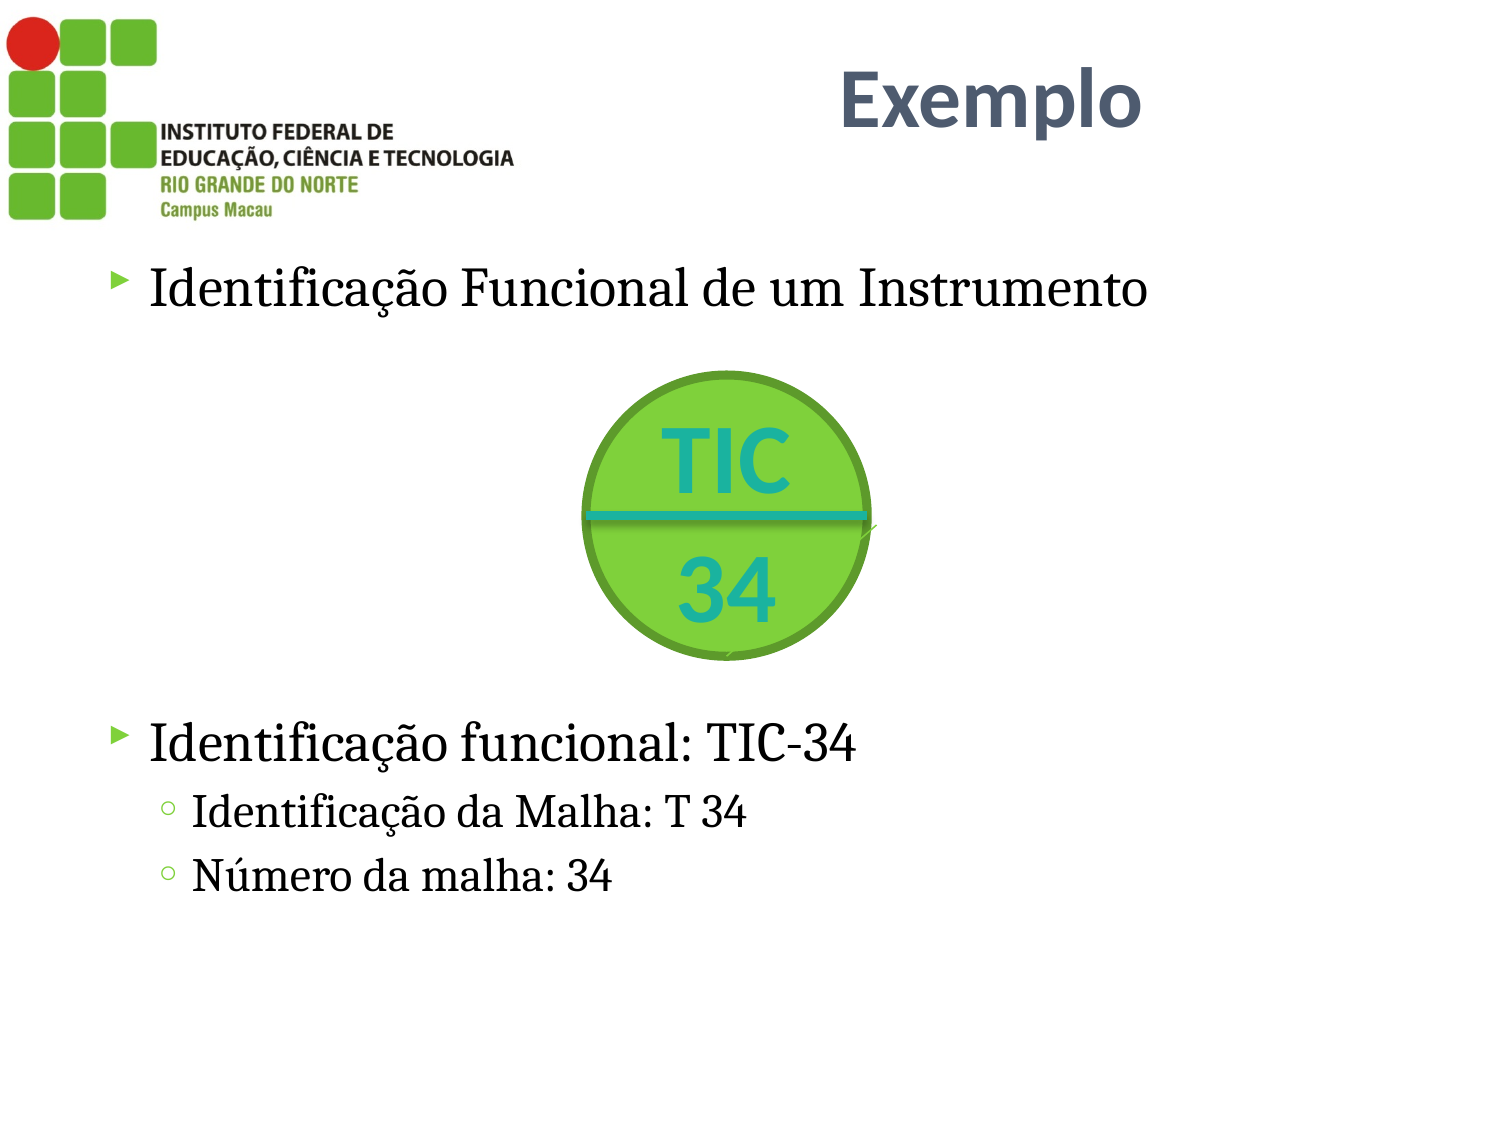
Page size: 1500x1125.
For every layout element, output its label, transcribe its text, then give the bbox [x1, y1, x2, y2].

picture [0, 0, 522, 231]
title Exemplo [825, 0, 1500, 188]
list Identificação Funcional de um Instrumento Identificação funcional: TIC-34 Identificação da Malha: T 34 Número da malha: 34 [75, 243, 1425, 986]
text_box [585, 374, 877, 657]
